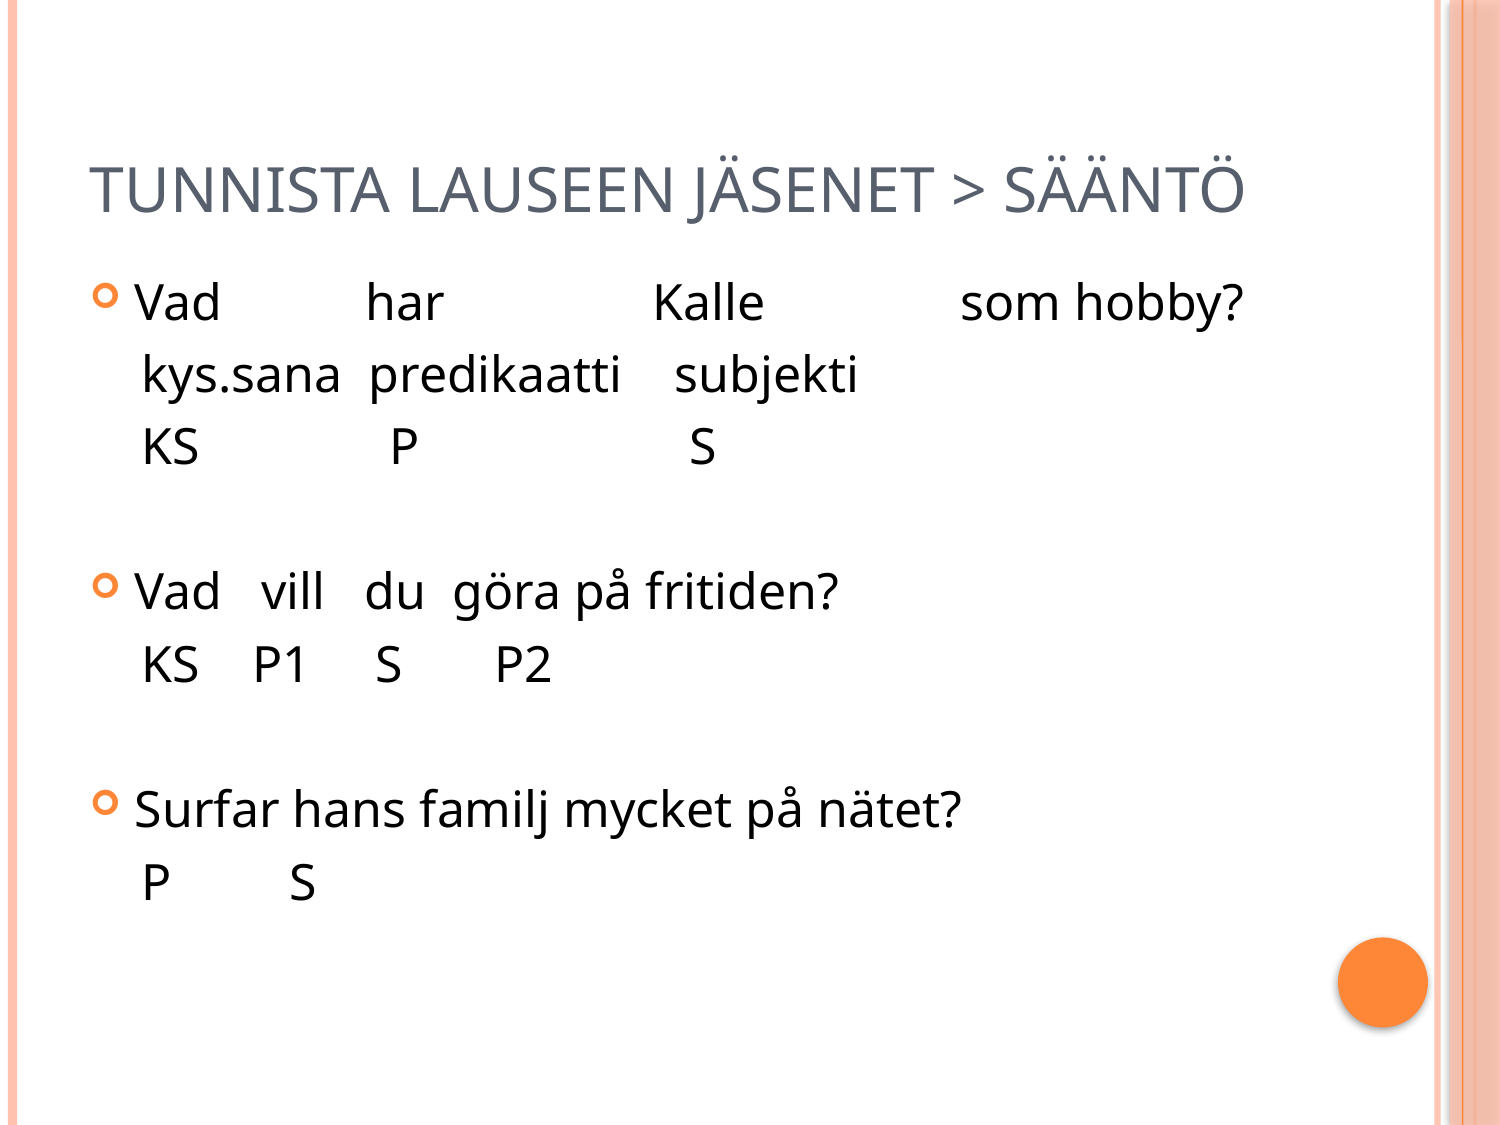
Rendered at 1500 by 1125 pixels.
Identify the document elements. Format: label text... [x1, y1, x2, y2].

title Tunnista lauseen jäsenet > sääntö [75, 45, 1300, 233]
list Vad har Kalle som hobby? kys.sana predikaatti subjekti KS P S Vad vill du göra på fritiden? KS P1 S P2 Surfar hans familj mycket på nätet? P S [75, 262, 1300, 1062]
